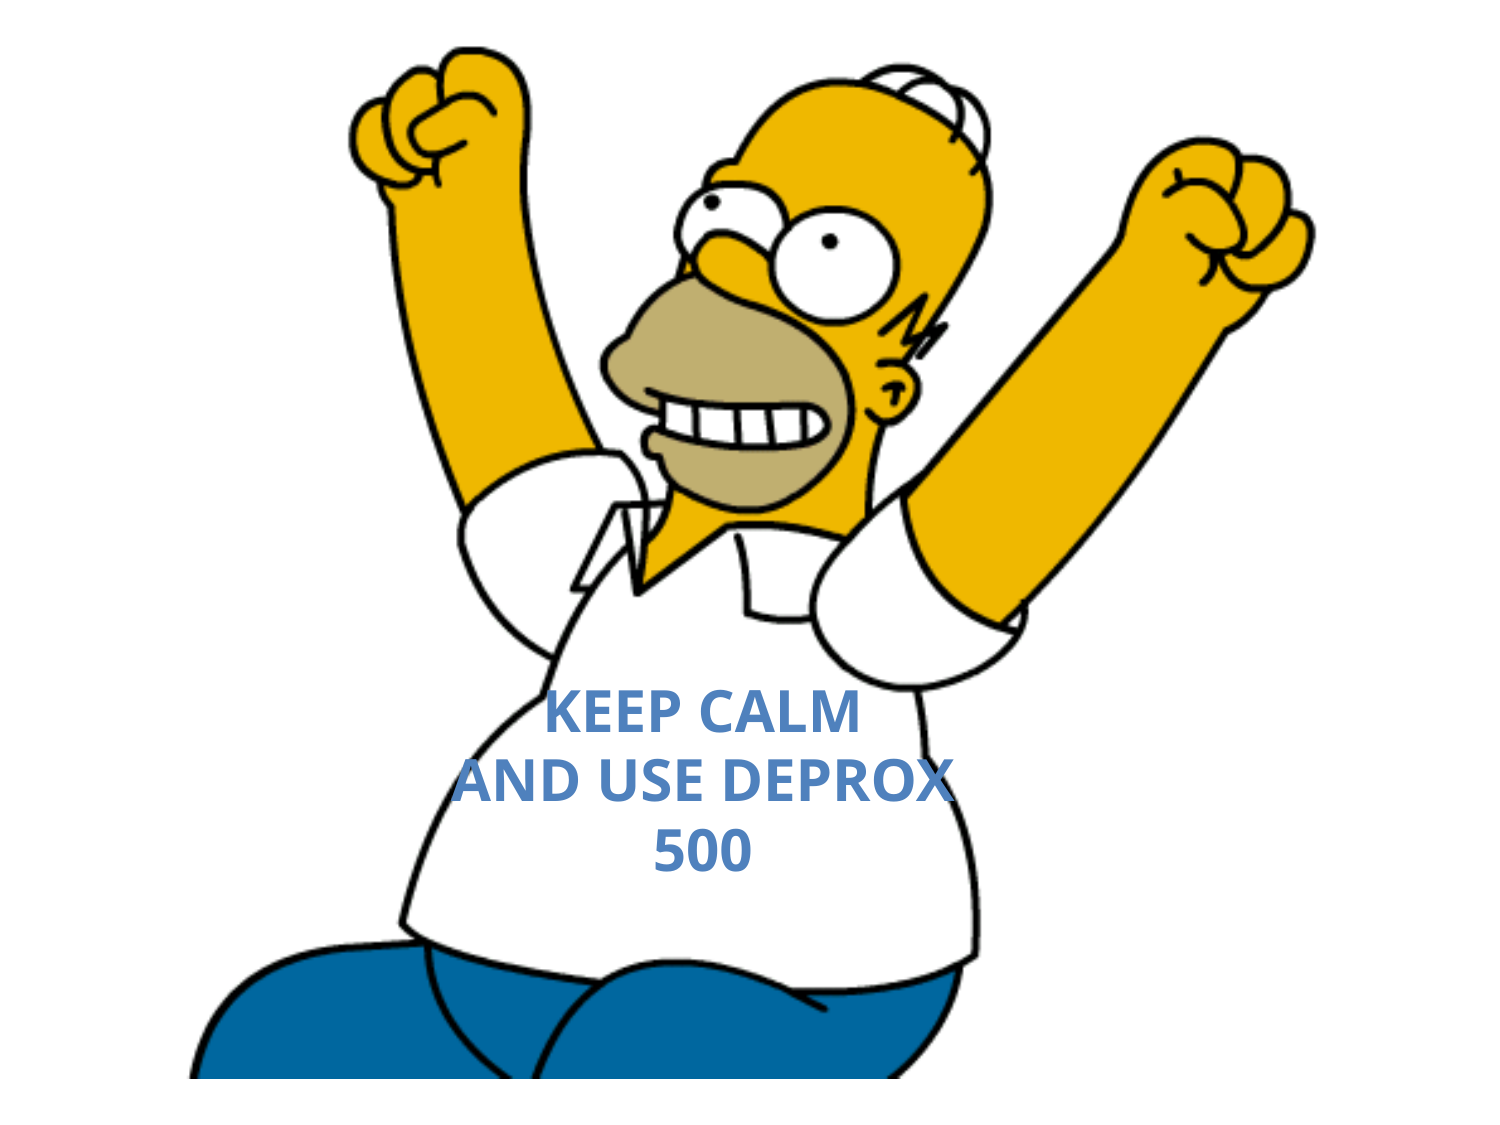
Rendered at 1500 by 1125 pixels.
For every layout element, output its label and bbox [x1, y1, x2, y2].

picture [182, 30, 1330, 1080]
